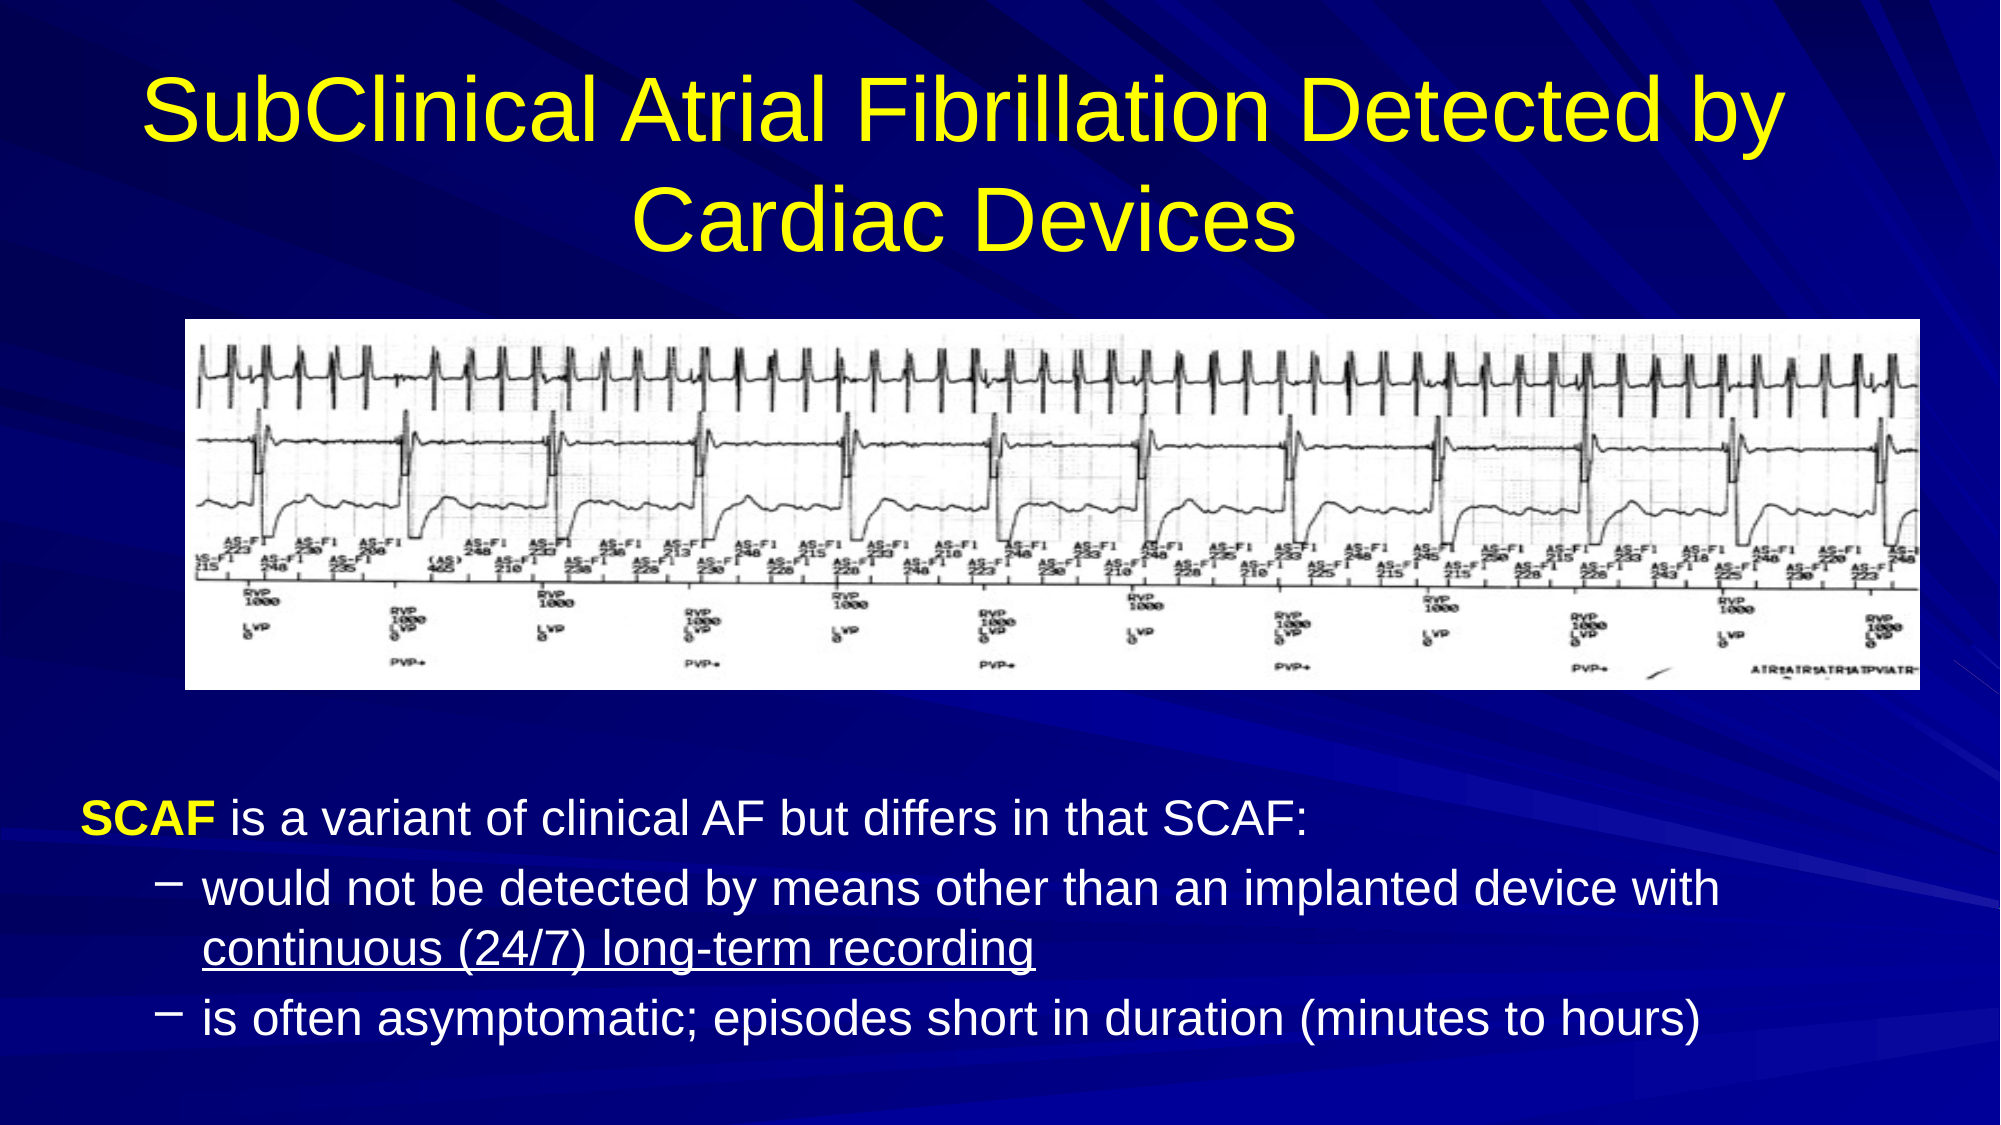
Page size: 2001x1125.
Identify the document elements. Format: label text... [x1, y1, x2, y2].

picture [184, 318, 1920, 690]
list SCAF is a variant of clinical AF but differs in that SCAF: would not be detected by means other than an implanted device with continuous (24/7) long-term recording is often asymptomatic; episodes short in duration (minutes to hours) [64, 777, 1974, 1055]
text_box SubClinical Atrial Fibrillation Detected by Cardiac Devices [65, 22, 1865, 297]
